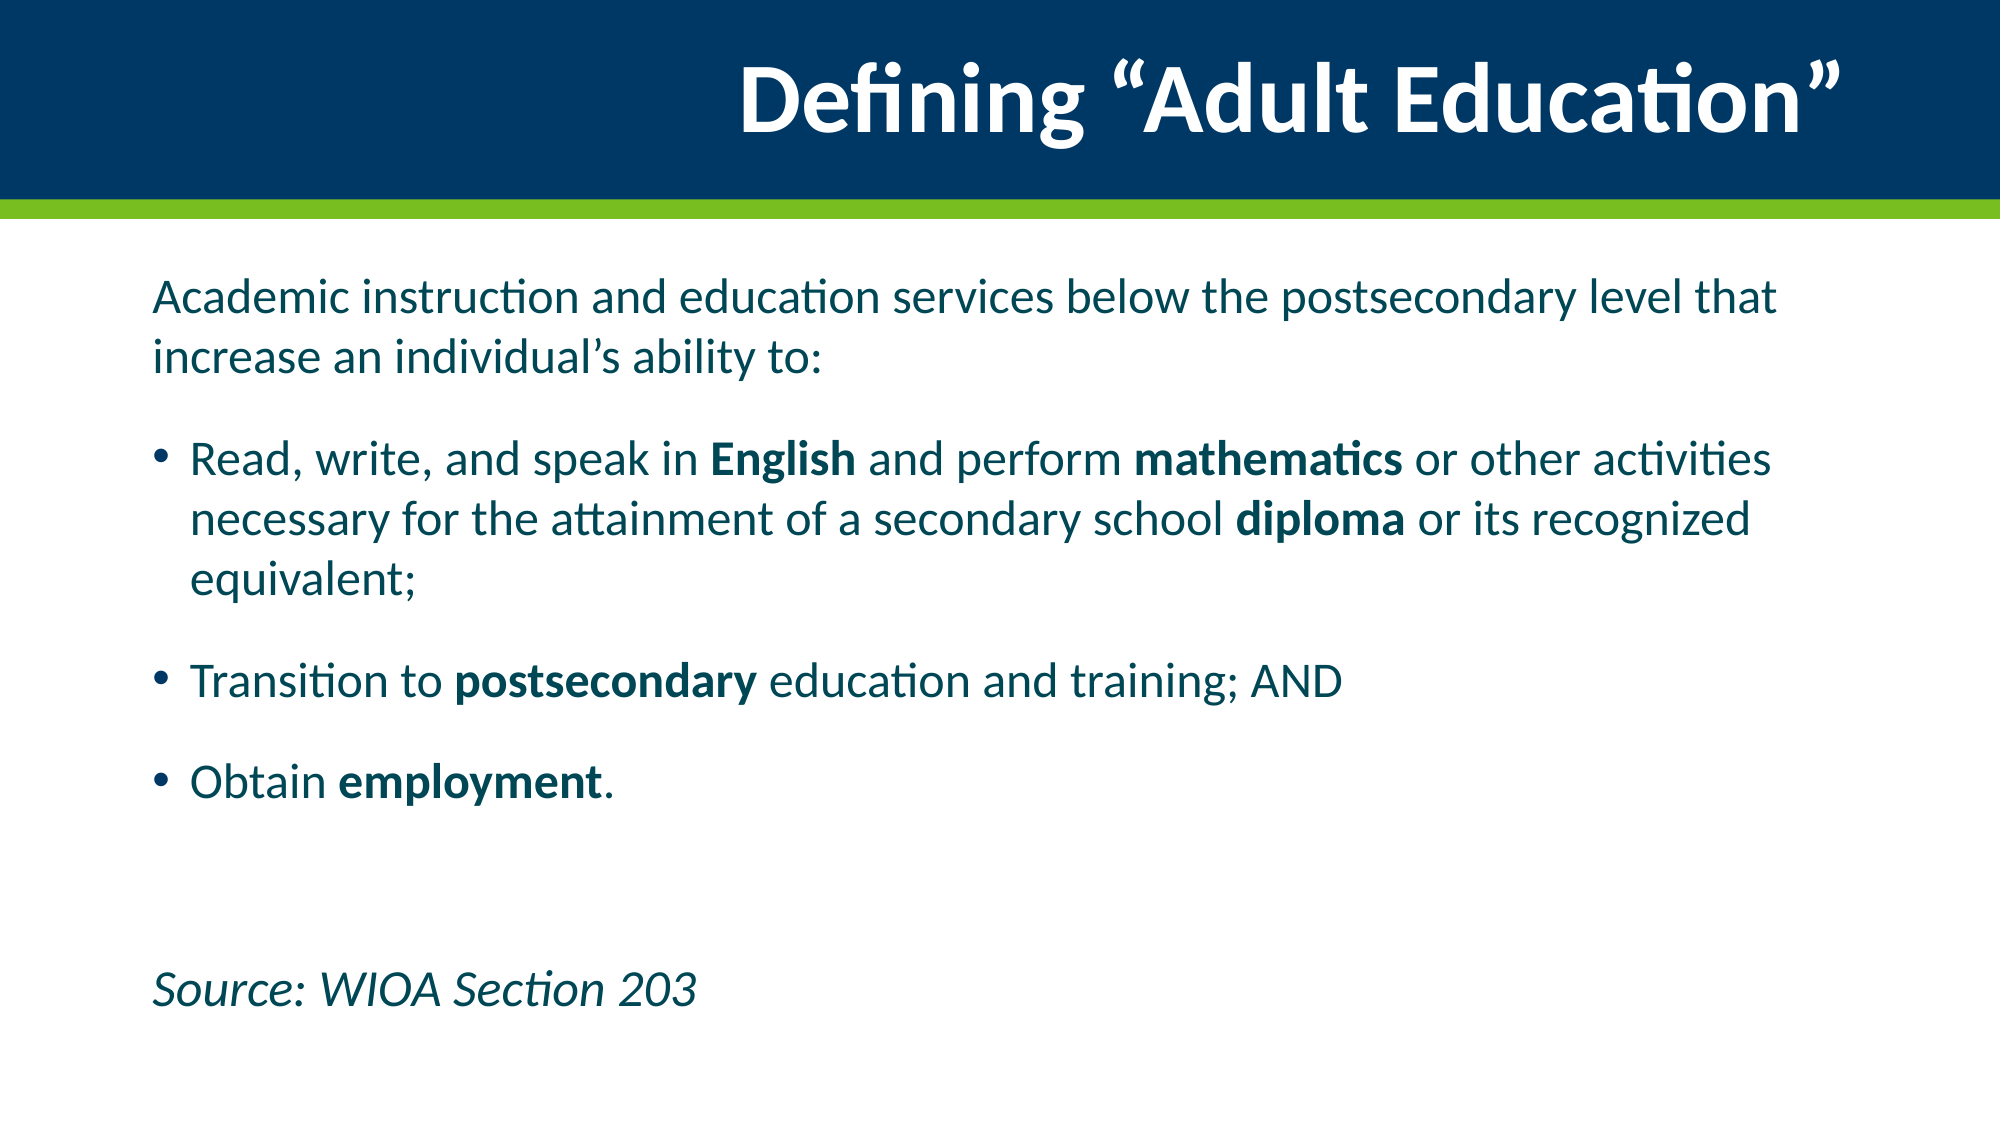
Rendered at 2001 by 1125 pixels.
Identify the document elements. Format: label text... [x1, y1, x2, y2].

title Defining “Adult Education” [137, 24, 1863, 175]
list Academic instruction and education services below the postsecondary level that increase an individual’s ability to: Read, write, and speak in English and perform mathematics or other activities necessary for the attainment of a secondary school diploma or its recognized equivalent; Transition to postsecondary education and training; AND Obtain employment. Source: WIOA Section 203 [137, 256, 1863, 1057]
